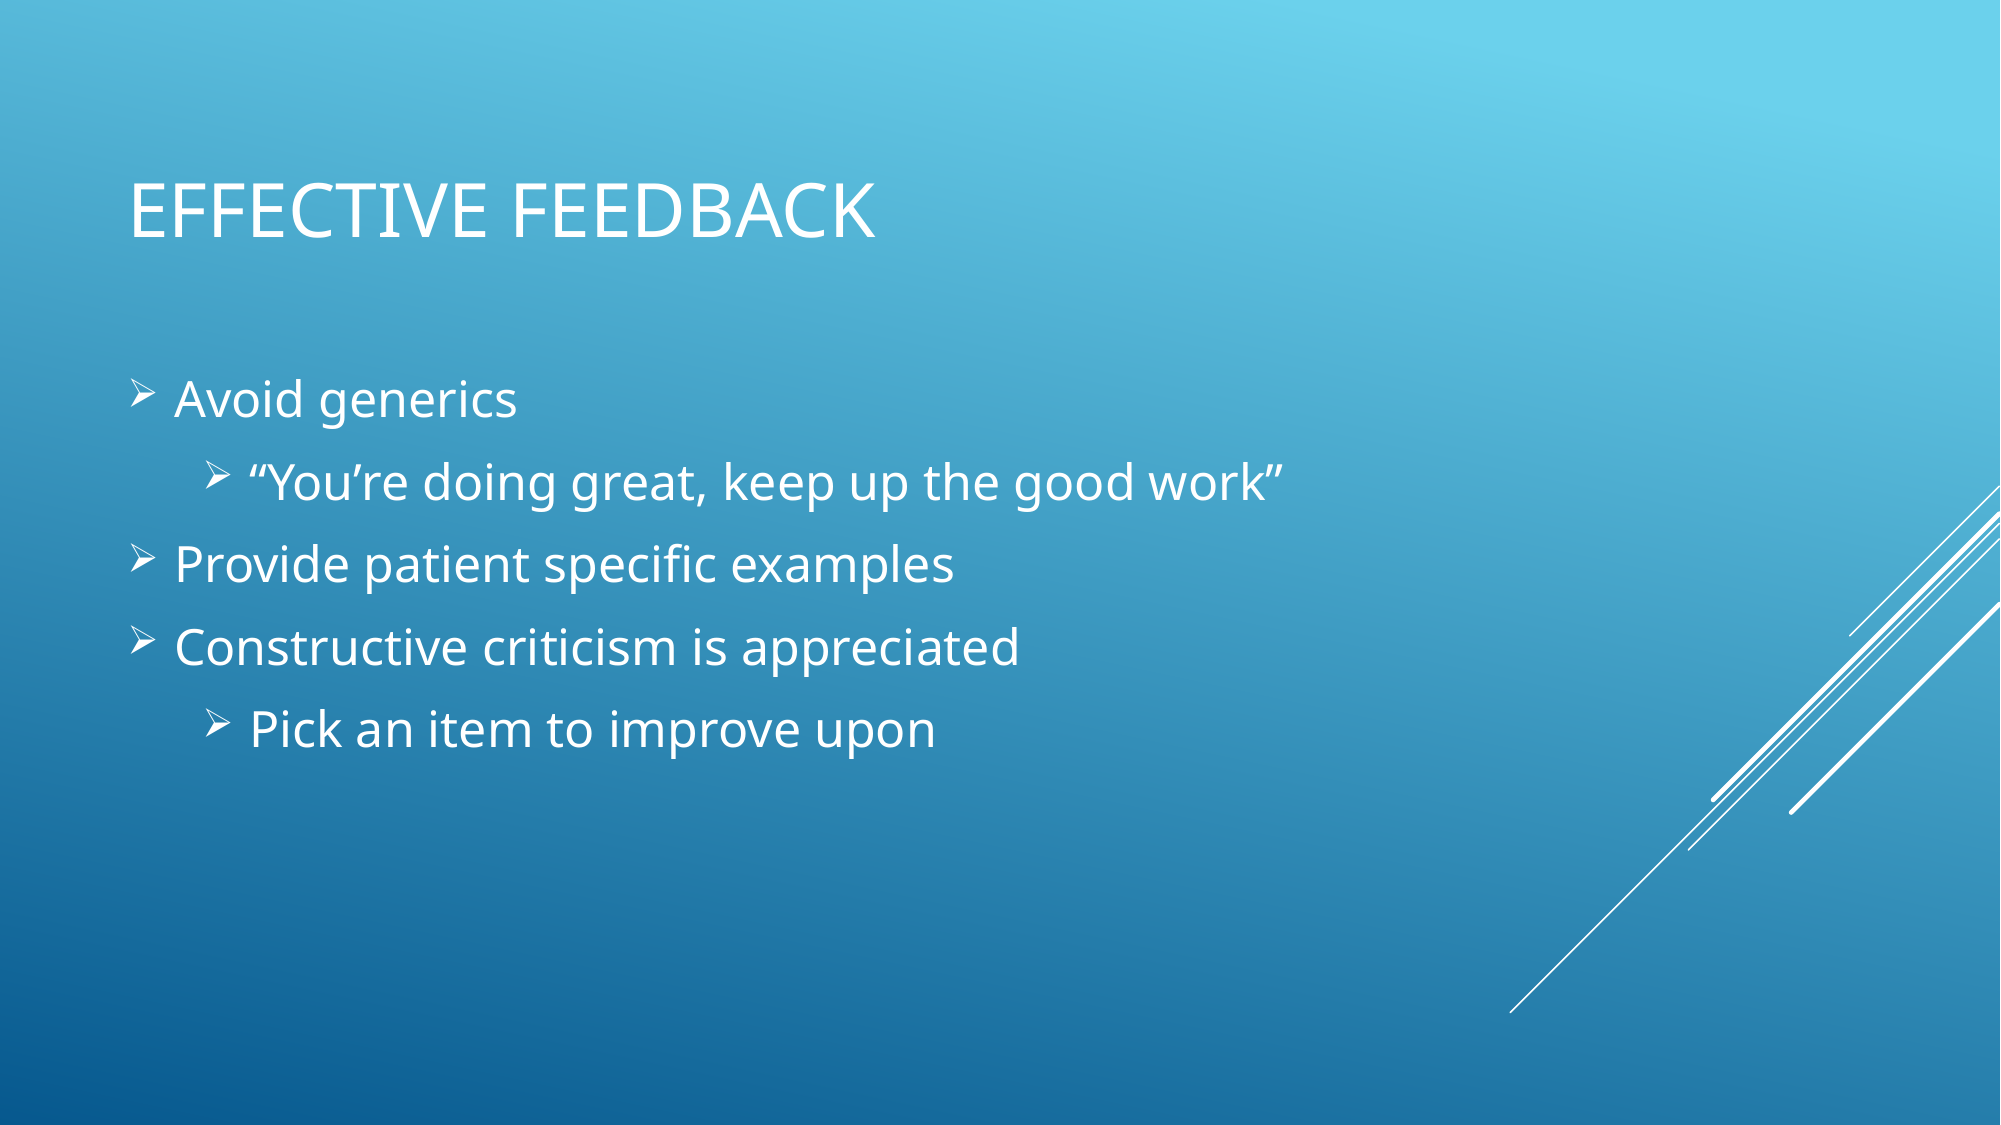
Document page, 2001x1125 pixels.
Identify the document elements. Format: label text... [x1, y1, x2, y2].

list Avoid generics “You’re doing great, keep up the good work” Provide patient specific examples Constructive criticism is appreciated Pick an item to improve upon [112, 317, 1513, 808]
title Effective feedback [112, 112, 1513, 303]
